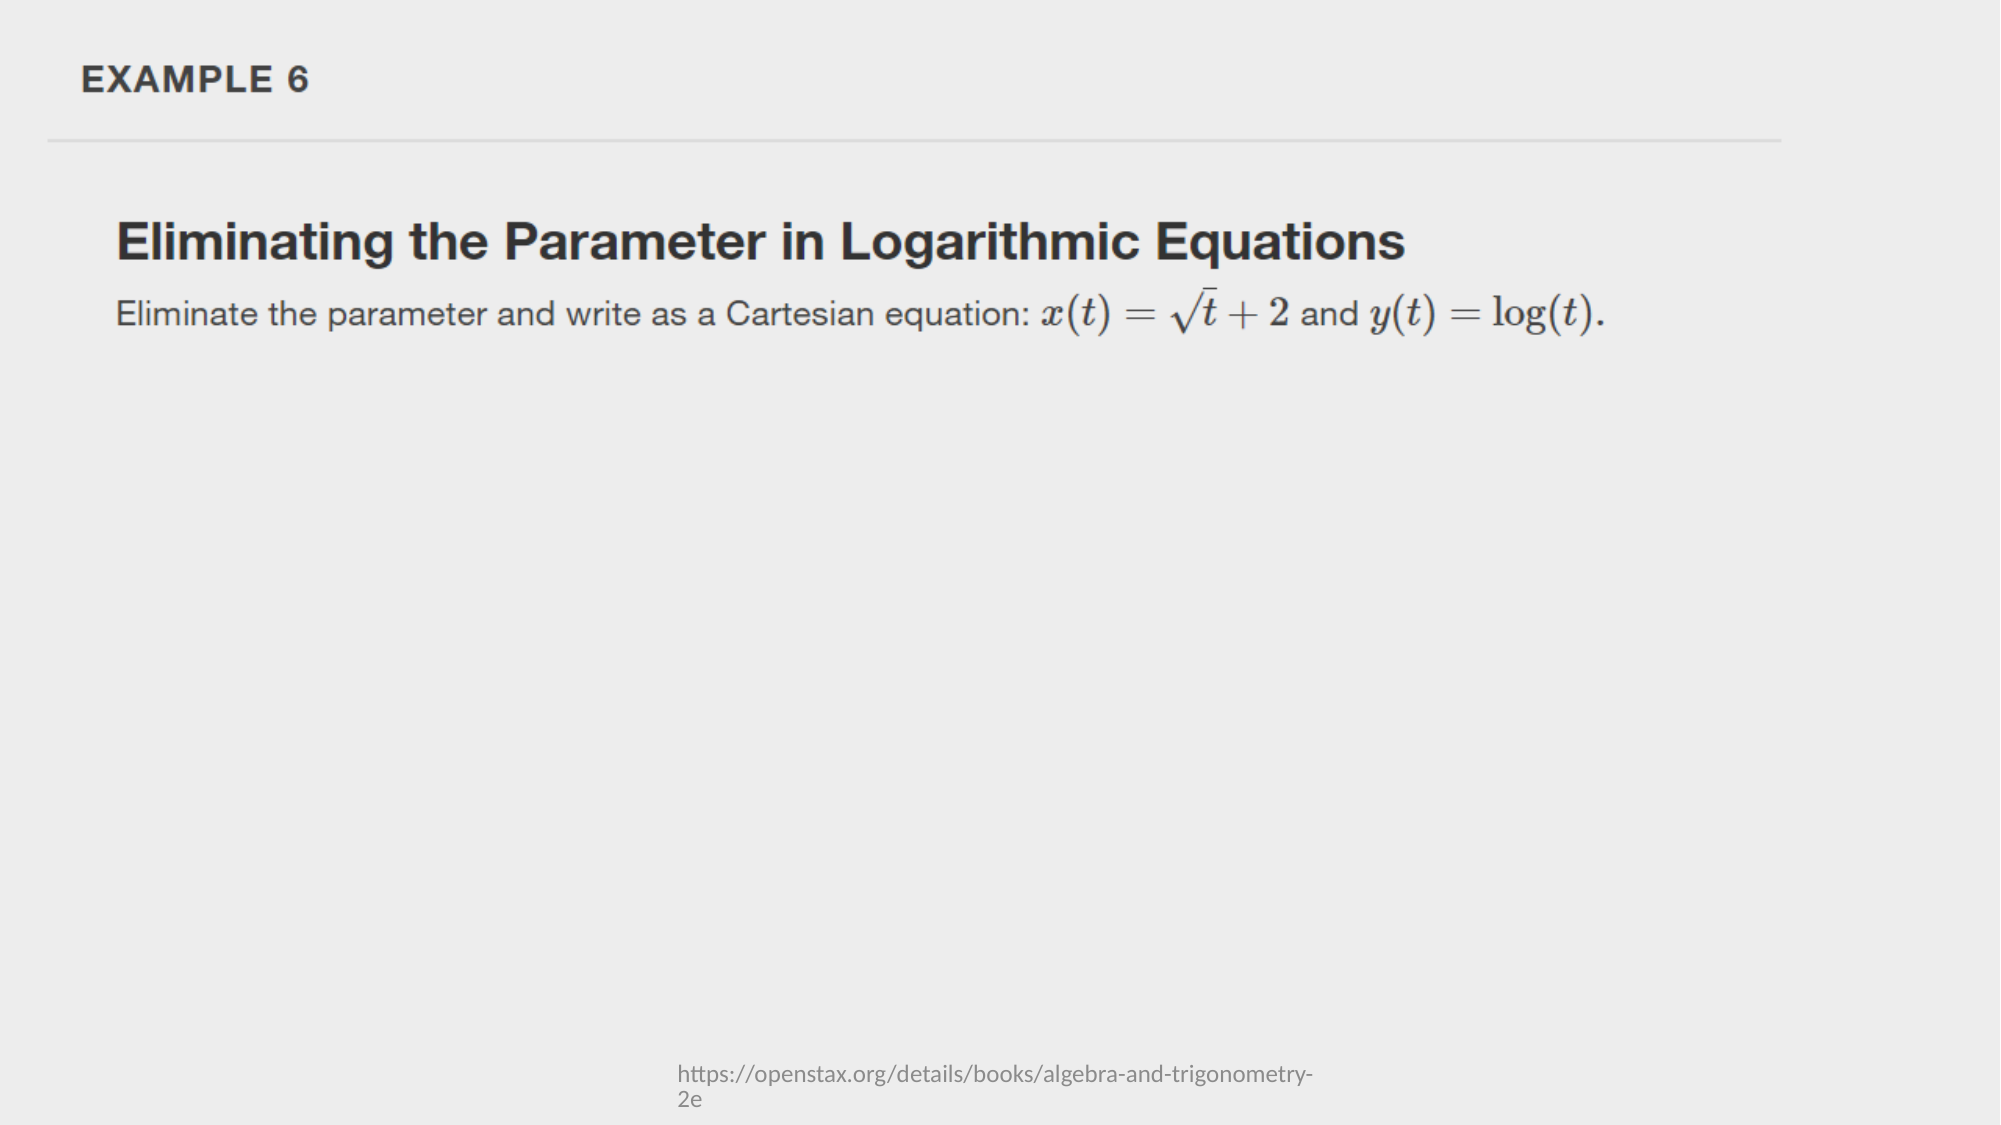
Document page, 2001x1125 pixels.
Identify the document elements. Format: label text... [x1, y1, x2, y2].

picture [26, 22, 1802, 349]
footer https://openstax.org/details/books/algebra-and-trigonometry-2e [662, 1042, 1338, 1103]
